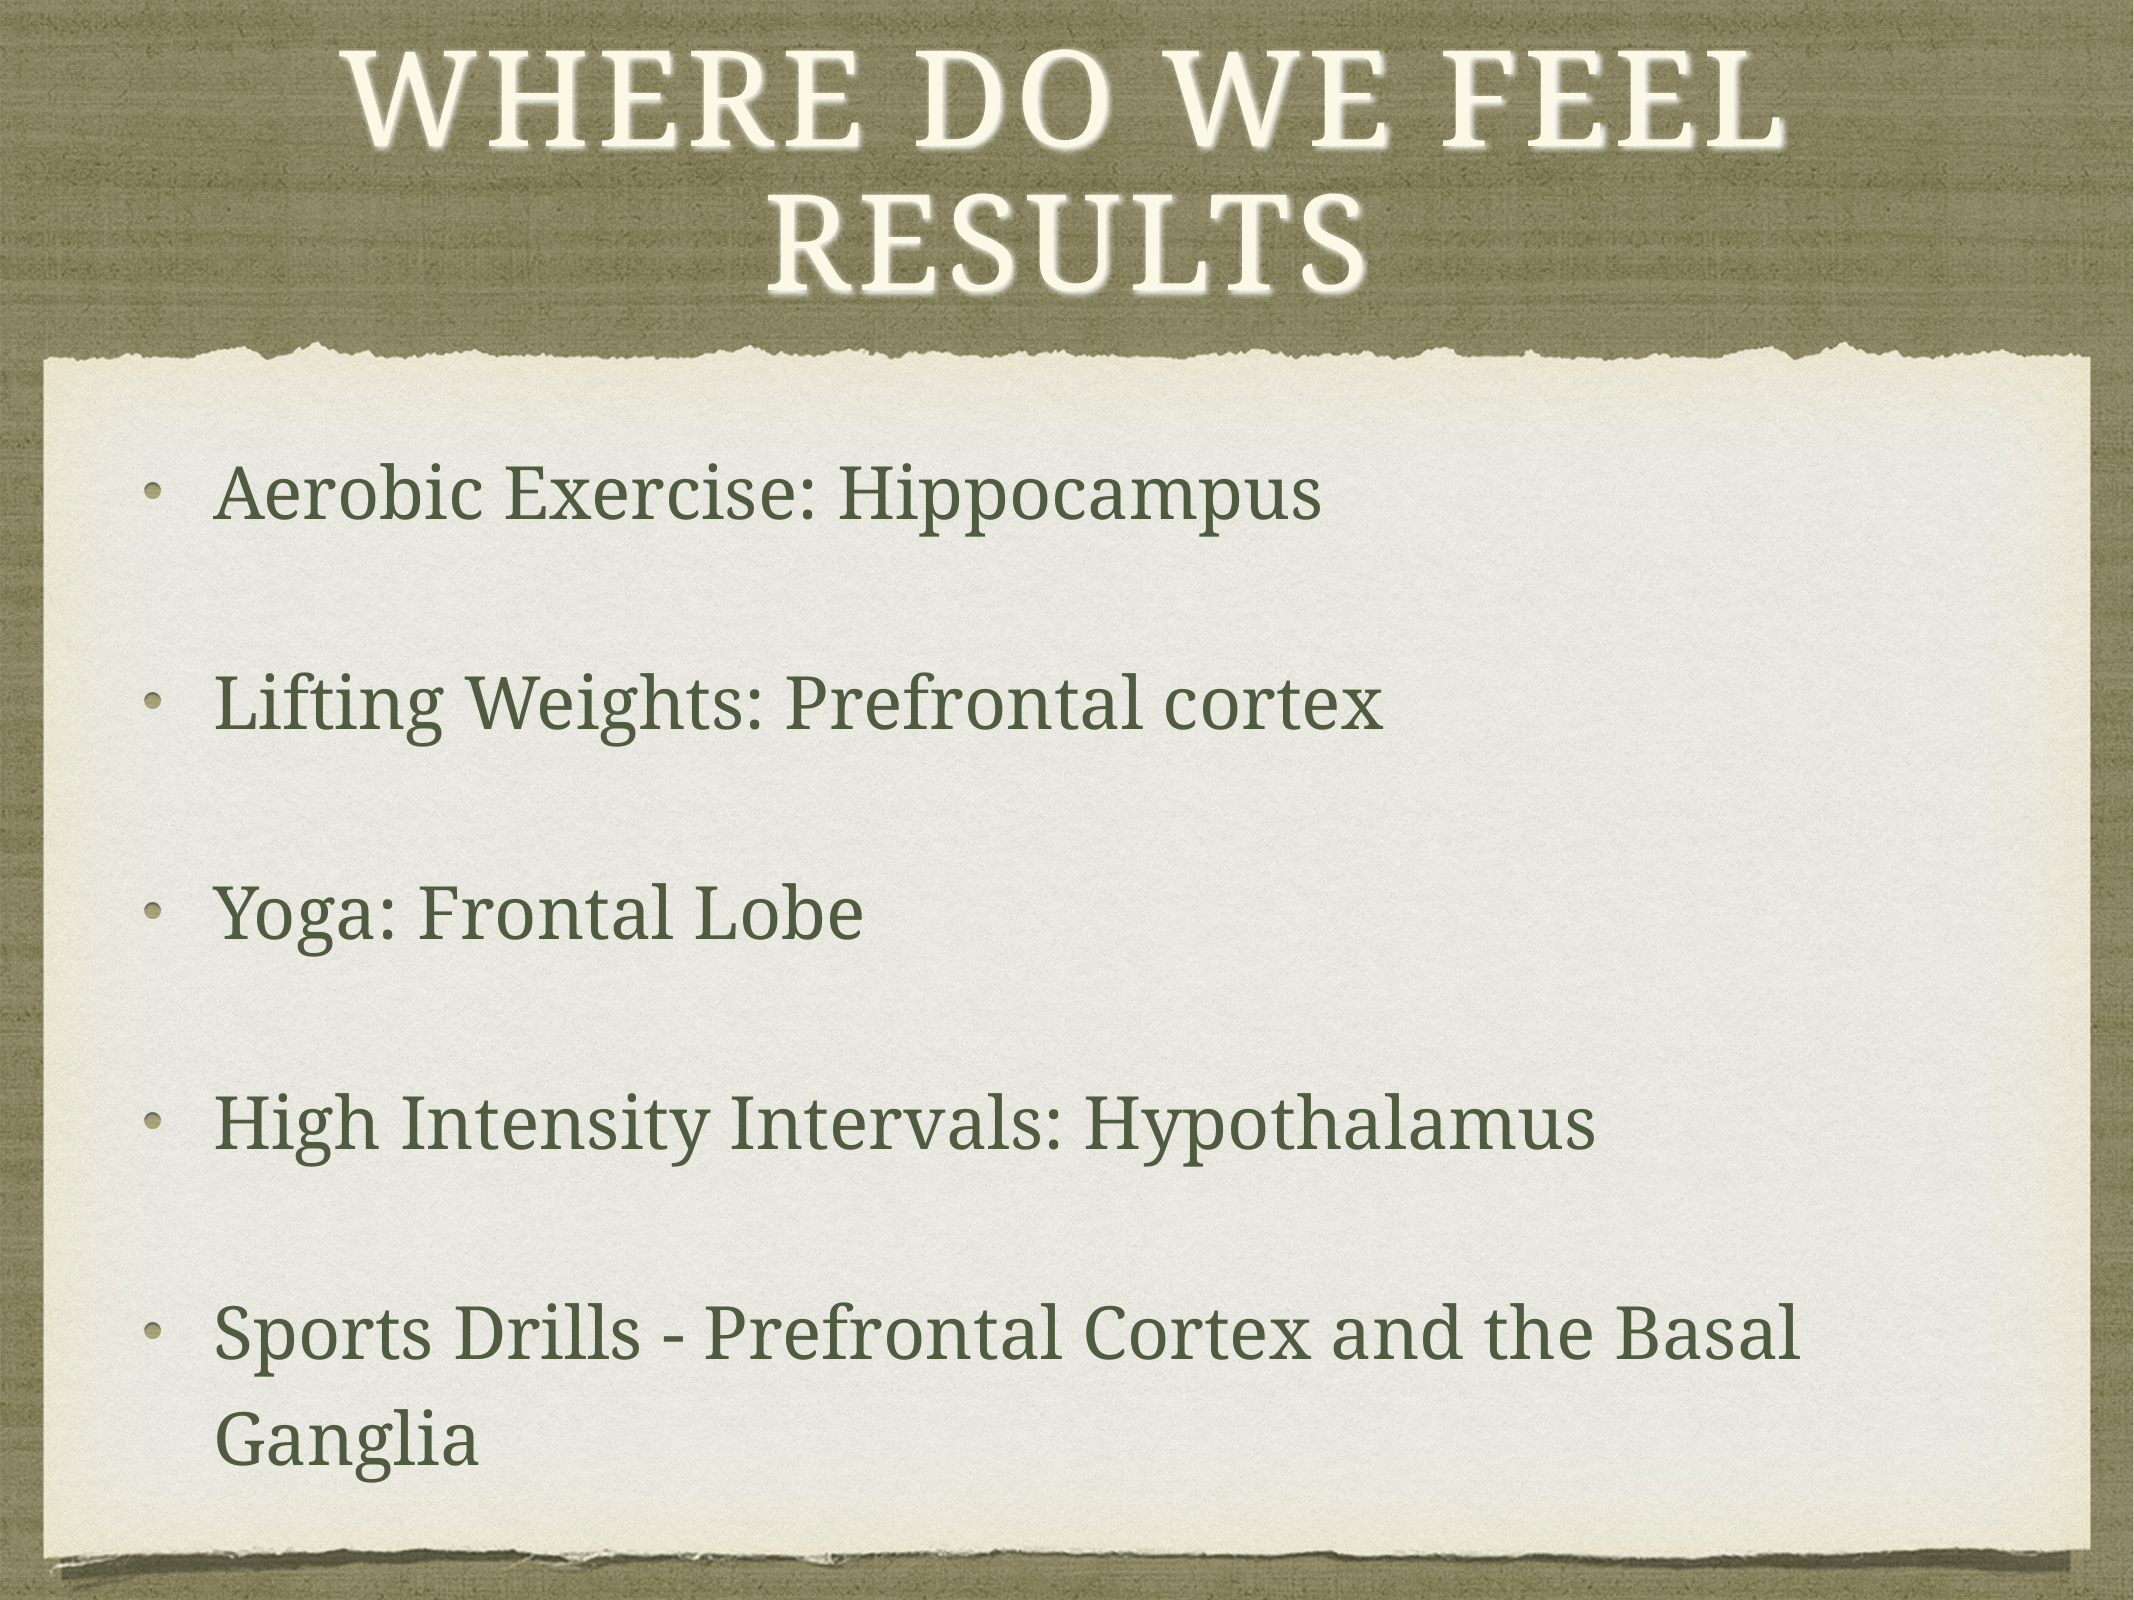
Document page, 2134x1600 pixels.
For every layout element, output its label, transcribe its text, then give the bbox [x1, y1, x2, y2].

title Where do we feel results [134, 7, 1999, 343]
list Aerobic Exercise: Hippocampus Lifting Weights: Prefrontal cortex Yoga: Frontal Lobe High Intensity Intervals: Hypothalamus Sports Drills - Prefrontal Cortex and the Basal Ganglia [134, 443, 1999, 1466]
picture [0, 0, 2134, 1600]
